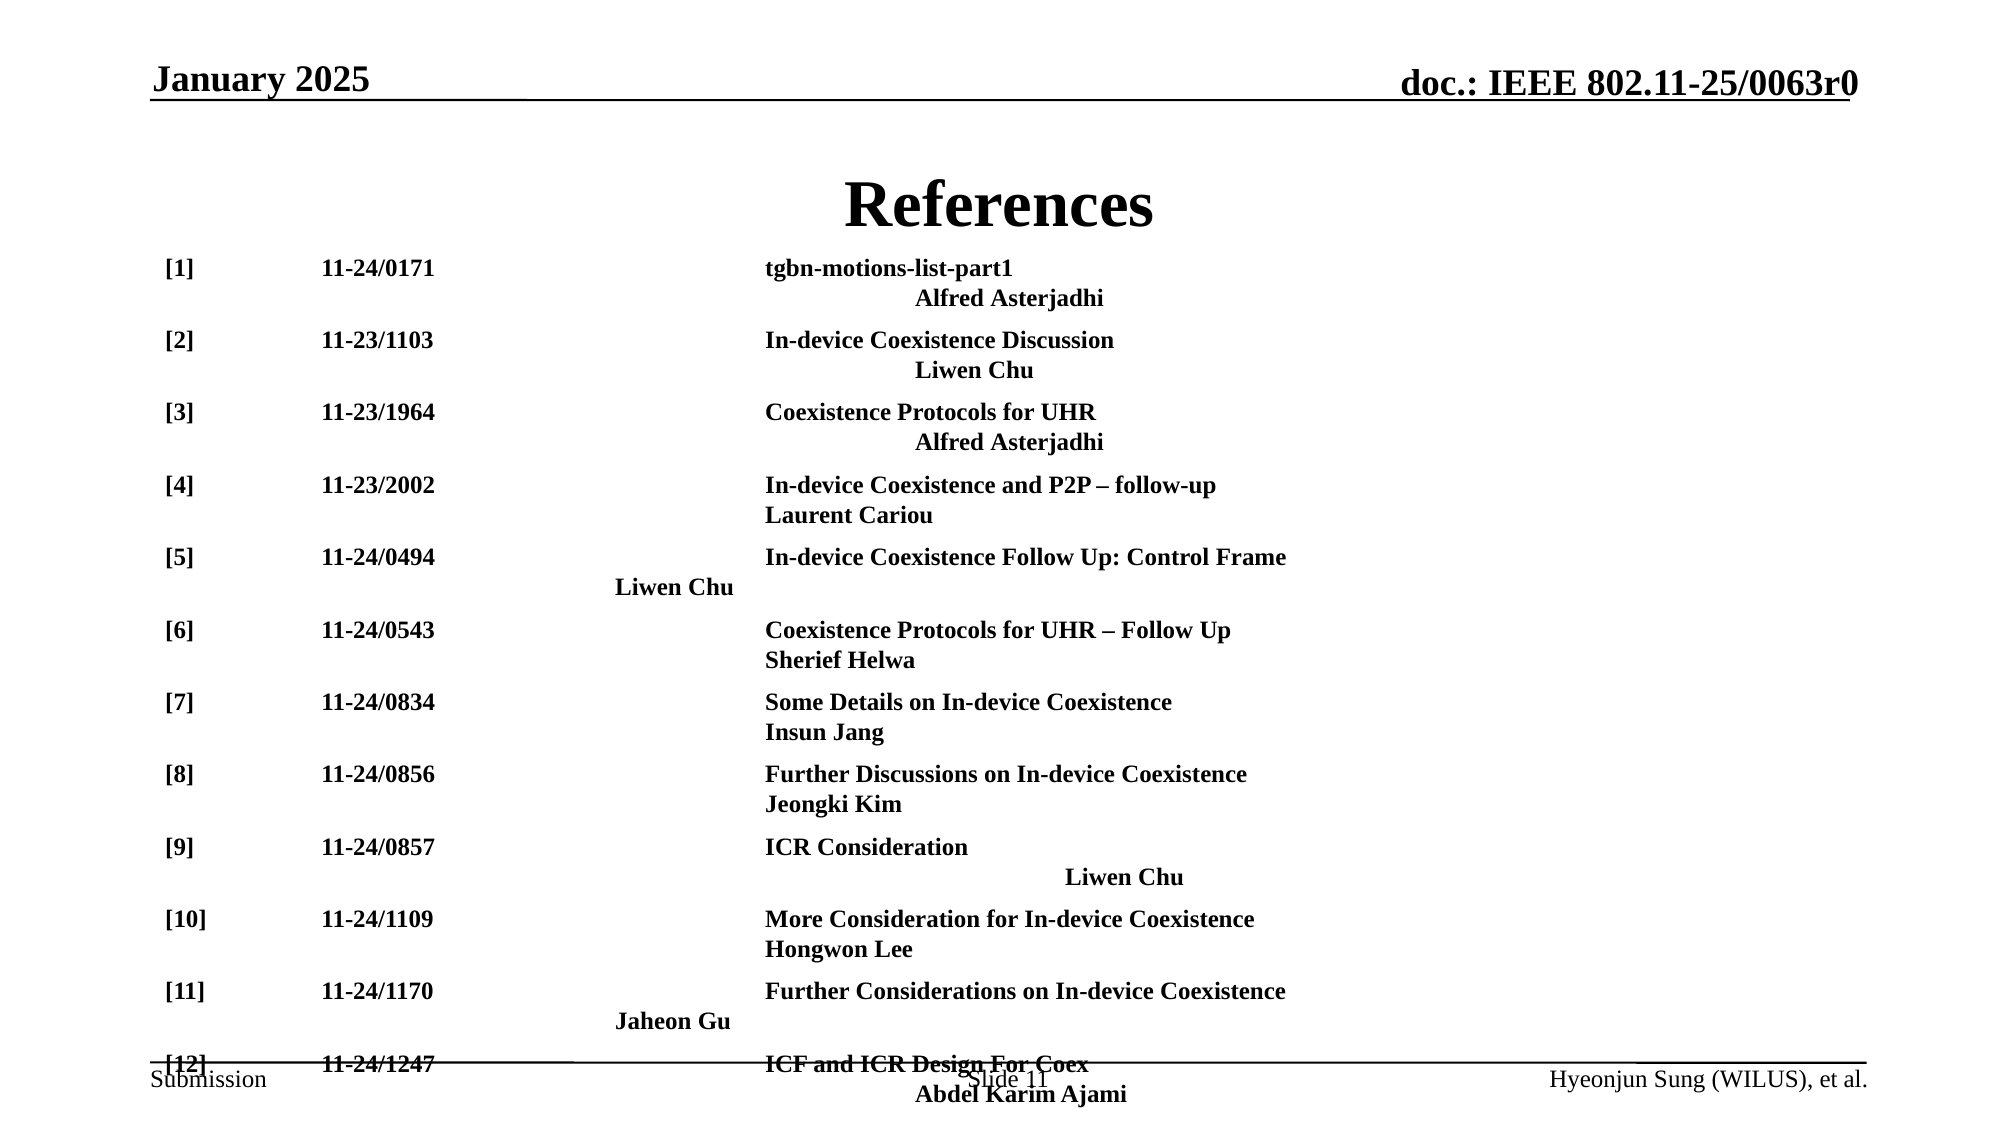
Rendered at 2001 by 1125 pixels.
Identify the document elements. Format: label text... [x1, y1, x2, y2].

footer Hyeonjun Sung (WILUS), et al. [1171, 1061, 1869, 1093]
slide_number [152, 54, 563, 100]
slide_number Slide 11 [950, 1061, 1067, 1123]
list [1] 11-24/0171 tgbn-motions-list-part1 Alfred Asterjadhi [2] 11-23/1103 In-device Coexistence Discussion Liwen Chu [3] 11-23/1964 Coexistence Protocols for UHR Alfred Asterjadhi [4] 11-23/2002 In-device Coexistence and P2P – follow-up Laurent Cariou [5] 11-24/0494 In-device Coexistence Follow Up: Control Frame Liwen Chu [6] 11-24/0543 Coexistence Protocols for UHR – Follow Up Sherief Helwa [7] 11-24/0834 Some Details on In-device Coexistence Insun Jang [8] 11-24/0856 Further Discussions on In-device Coexistence Jeongki Kim [9] 11-24/0857 ICR Consideration Liwen Chu [10] 11-24/1109 More Consideration for In-device Coexistence Hongwon Lee [11] 11-24/1170 Further Considerations on In-device Coexistence Jaheon Gu [12] 11-24/1247 ICF and ICR Design For Coex Abdel Karim Ajami [13] 11-24/1464 Discussion on ICF Insun Jang [14] 11-24/1504 Considerations on Aperiodic In-device Coexistence Hank Hyeonjun Sung [15] 11-24/1550 In-device Coexistence Follow Up Abdel Karim Ajami [16] 11-24/1558 In-device Coexistence – Follow Up Sherief Helwa [17] 11-24/1559 In-device Coexistence Next Steps Sindhu Verma [18] 11-24/1562 In-device Coexistence Follow Up Liwen Chu [19] 11-24/1848 Frame Exchange Sequences for In-device Coexistence Sanghyun Kim [149, 243, 1850, 1036]
title References [149, 112, 1850, 243]
